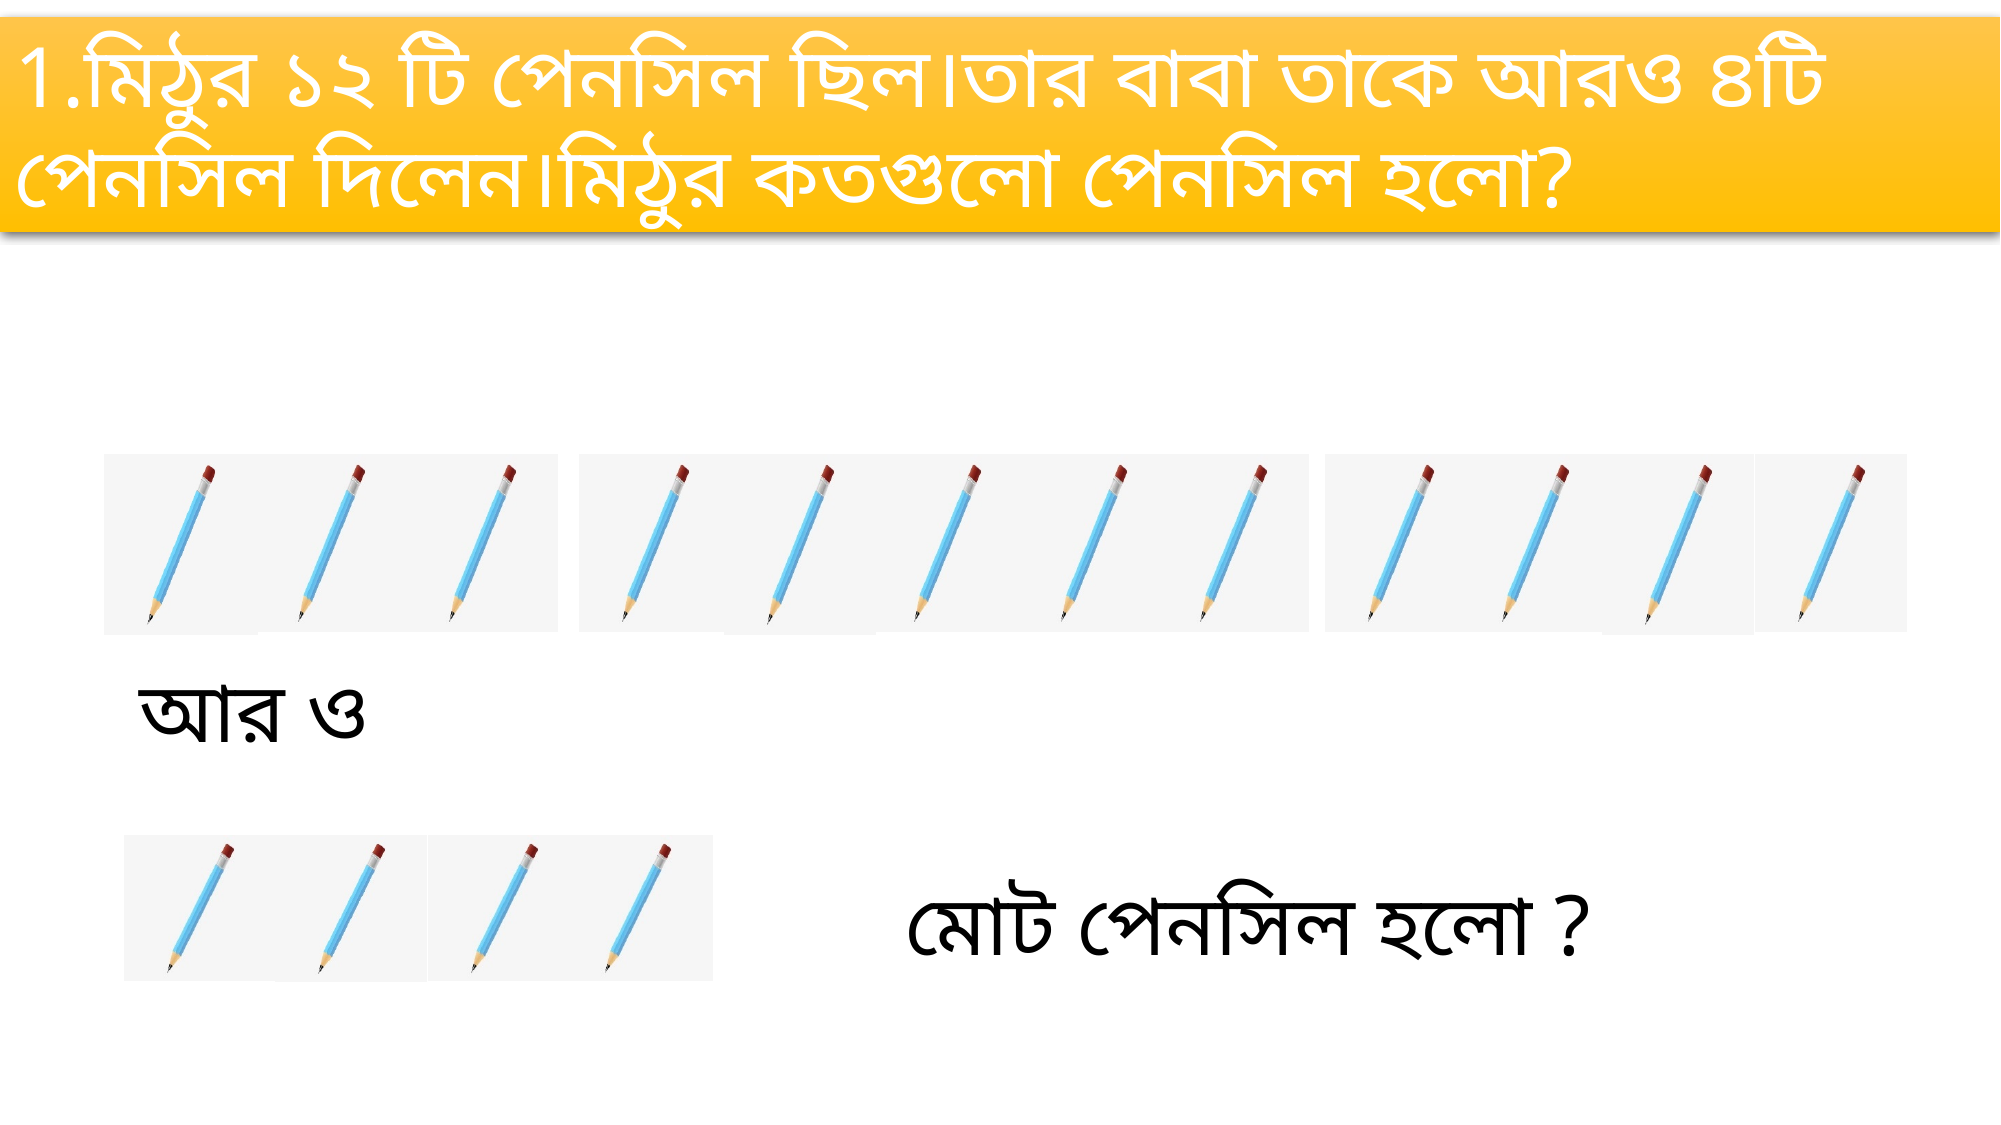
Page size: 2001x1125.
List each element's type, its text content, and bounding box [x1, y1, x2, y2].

text_box আর ও [124, 651, 912, 767]
text_box 1.মিঠুর ১২ টি পেনসিল ছিল।তার বাবা তাকে আরও ৪টি পেনসিল দিলেন।মিঠুর কতগুলো পেনসিল হলো? [0, 17, 2000, 232]
picture [1755, 454, 1907, 632]
picture [124, 835, 427, 982]
picture [1324, 454, 1754, 635]
picture [428, 835, 713, 981]
text_box মোট পেনসিল হলো ? [890, 864, 1611, 980]
picture [579, 454, 1309, 635]
picture [104, 454, 558, 635]
